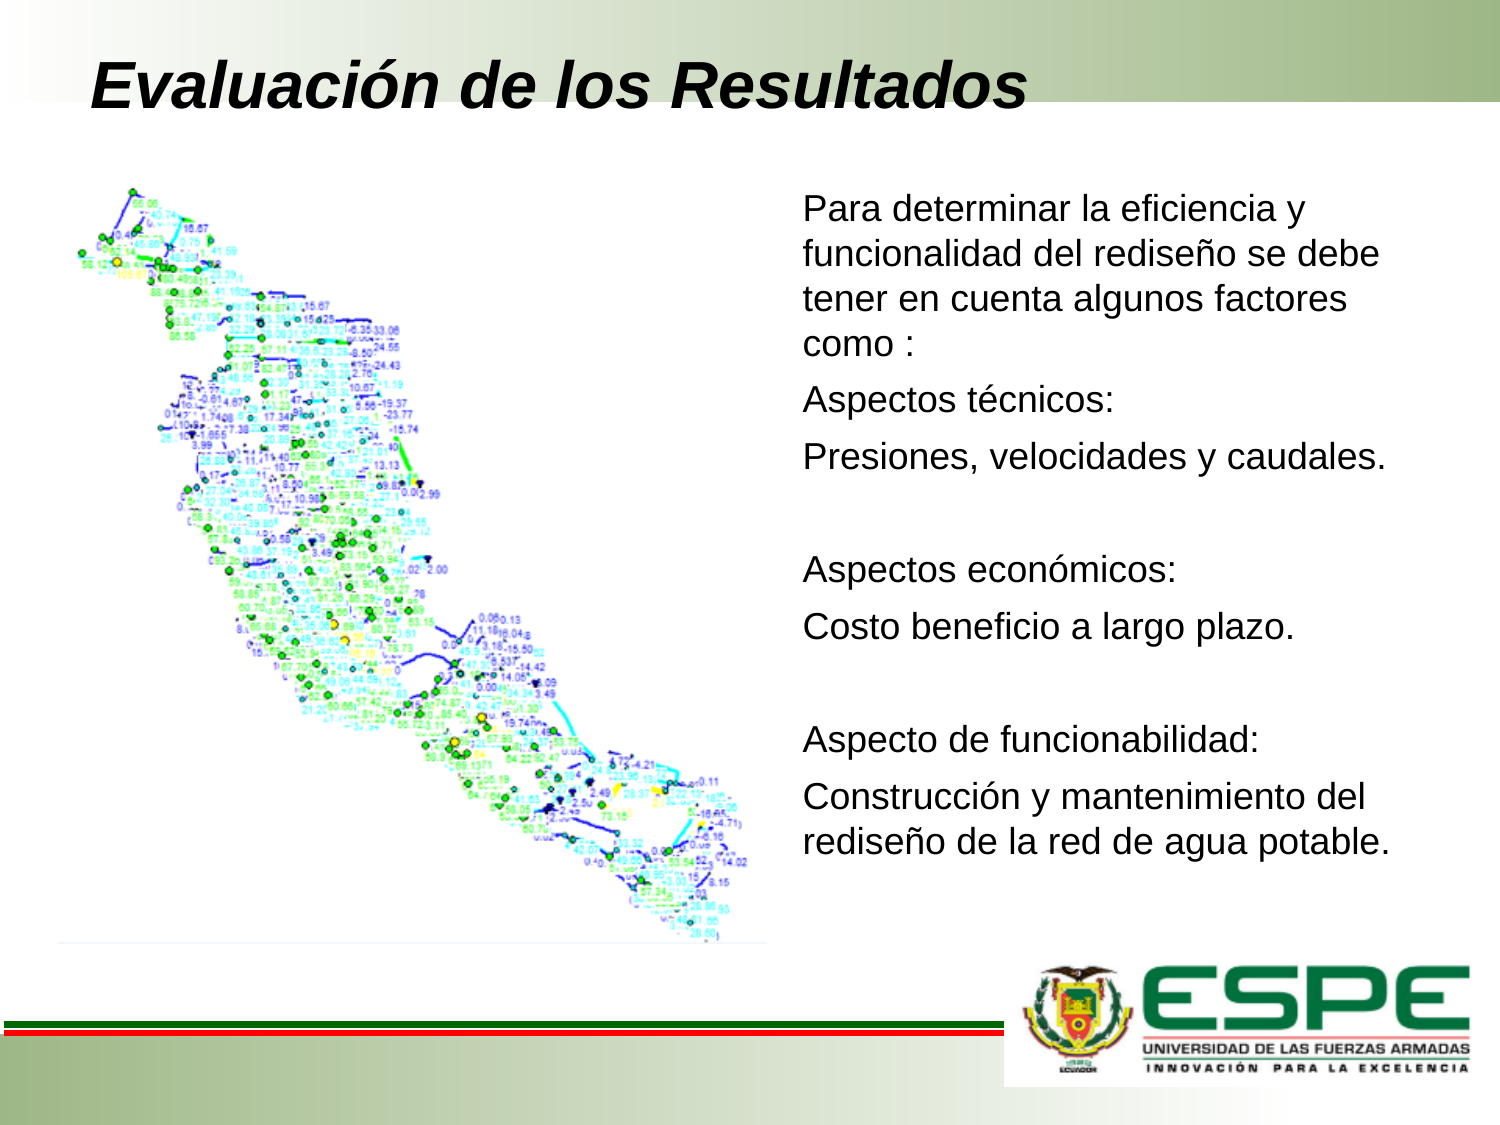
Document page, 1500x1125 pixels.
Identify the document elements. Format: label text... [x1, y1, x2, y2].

picture [1004, 953, 1479, 1087]
picture [57, 180, 767, 944]
text_box Evaluación de los Resultados [74, 34, 1425, 137]
list Para determinar la eficiencia y funcionalidad del rediseño se debe tener en cuenta algunos factores como : Aspectos técnicos: Presiones, velocidades y caudales. Aspectos económicos: Costo beneficio a largo plazo. Aspecto de funcionabilidad: Construcción y mantenimiento del rediseño de la red de agua potable. [779, 176, 1442, 911]
